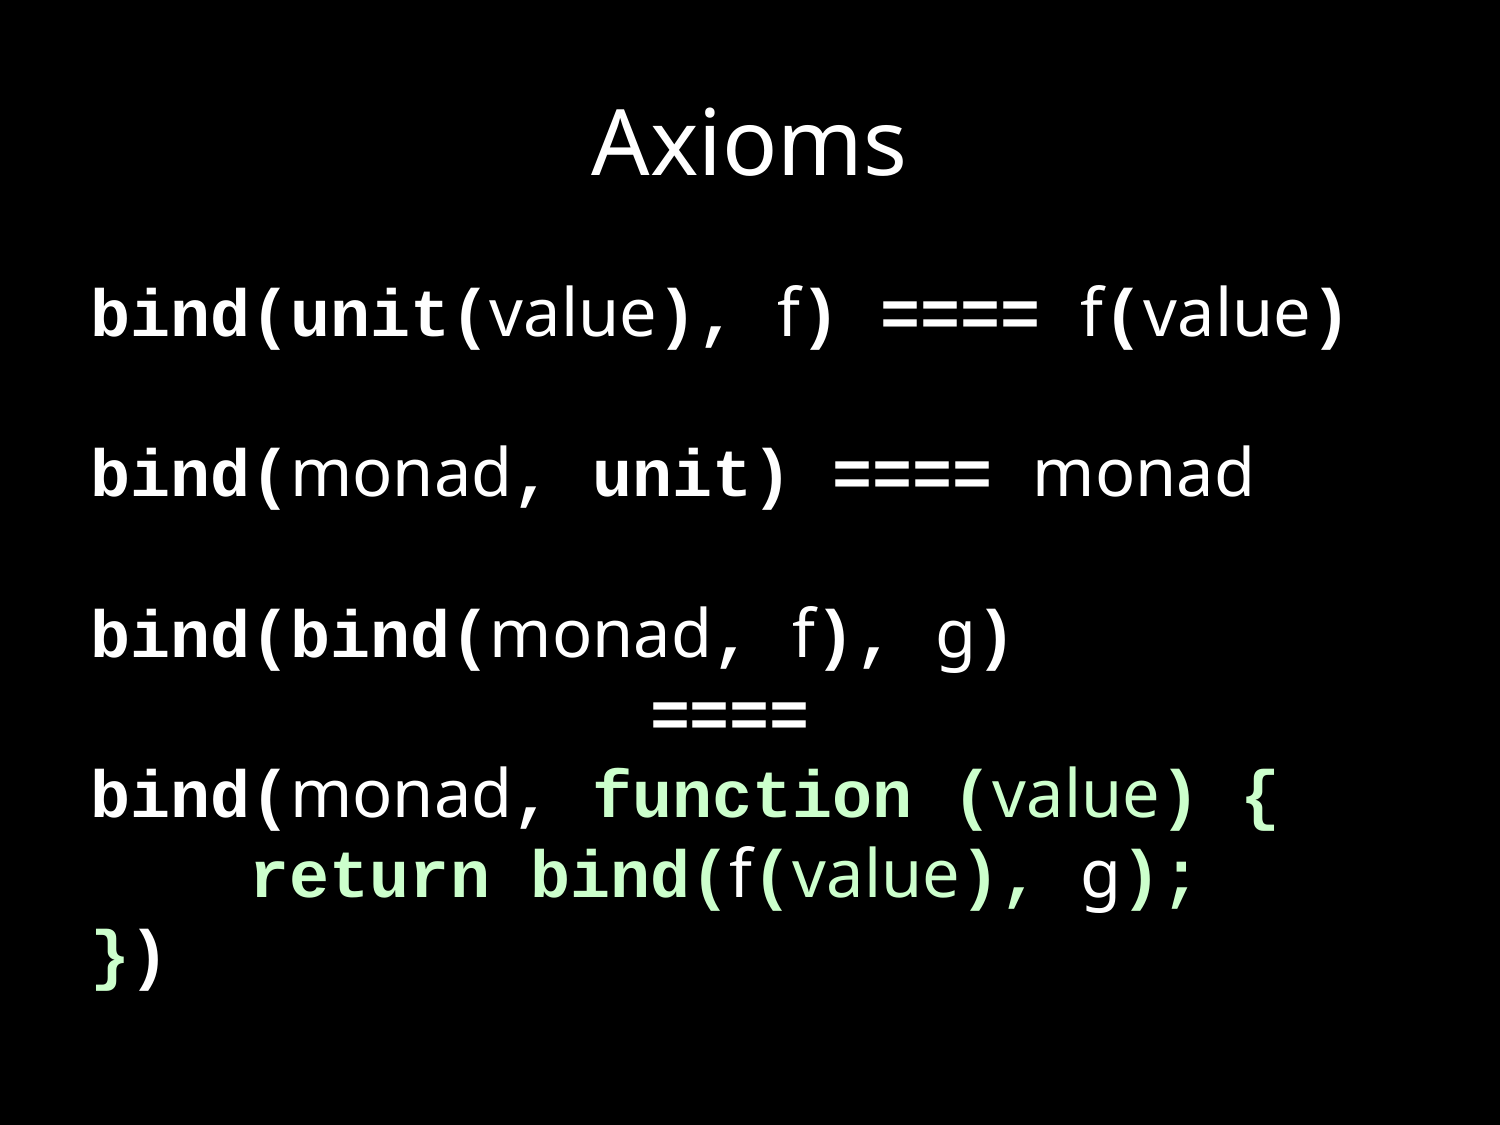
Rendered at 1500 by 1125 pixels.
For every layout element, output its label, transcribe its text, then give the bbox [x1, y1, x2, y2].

title Axioms [74, 44, 1426, 233]
list bind(unit(value), f) ==== f(value) bind(monad, unit) ==== monad bind(bind(monad, f), g) ==== bind(monad, function (value) { return bind(f(value), g); }) [74, 262, 1426, 1101]
